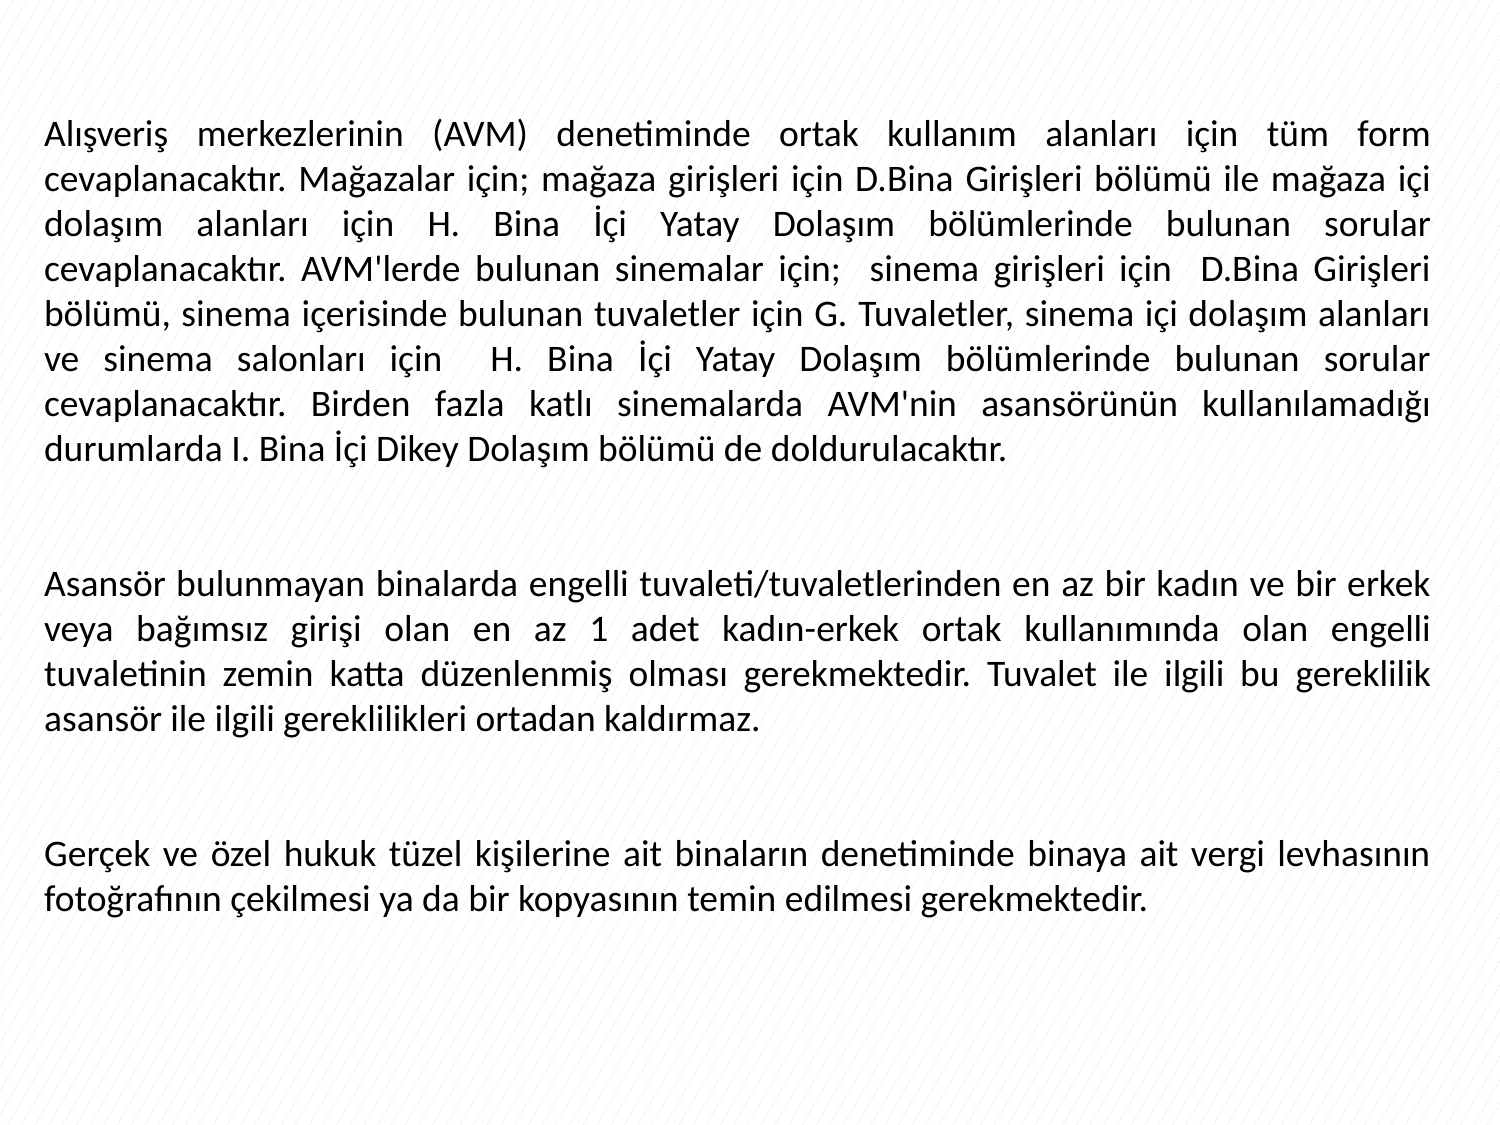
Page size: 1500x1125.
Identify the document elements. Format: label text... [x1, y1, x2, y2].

text_box Alışveriş merkezlerinin (AVM) denetiminde ortak kullanım alanları için tüm form cevaplanacaktır. Mağazalar için; mağaza girişleri için D.Bina Girişleri bölümü ile mağaza içi dolaşım alanları için H. Bina İçi Yatay Dolaşım bölümlerinde bulunan sorular cevaplanacaktır. AVM'lerde bulunan sinemalar için; sinema girişleri için D.Bina Girişleri bölümü, sinema içerisinde bulunan tuvaletler için G. Tuvaletler, sinema içi dolaşım alanları ve sinema salonları için H. Bina İçi Yatay Dolaşım bölümlerinde bulunan sorular cevaplanacaktır. Birden fazla katlı sinemalarda AVM'nin asansörünün kullanılamadığı durumlarda I. Bina İçi Dikey Dolaşım bölümü de doldurulacaktır. Asansör bulunmayan binalarda engelli tuvaleti/tuvaletlerinden en az bir kadın ve bir erkek veya bağımsız girişi olan en az 1 adet kadın-erkek ortak kullanımında olan engelli tuvaletinin zemin katta düzenlenmiş olması gerekmektedir. Tuvalet ile ilgili bu gereklilik asansör ile ilgili gereklilikleri ortadan kaldırmaz. Gerçek ve özel hukuk tüzel kişilerine ait binaların denetiminde binaya ait vergi levhasının fotoğrafının çekilmesi ya da bir kopyasının temin edilmesi gerekmektedir. [29, 56, 1447, 1107]
